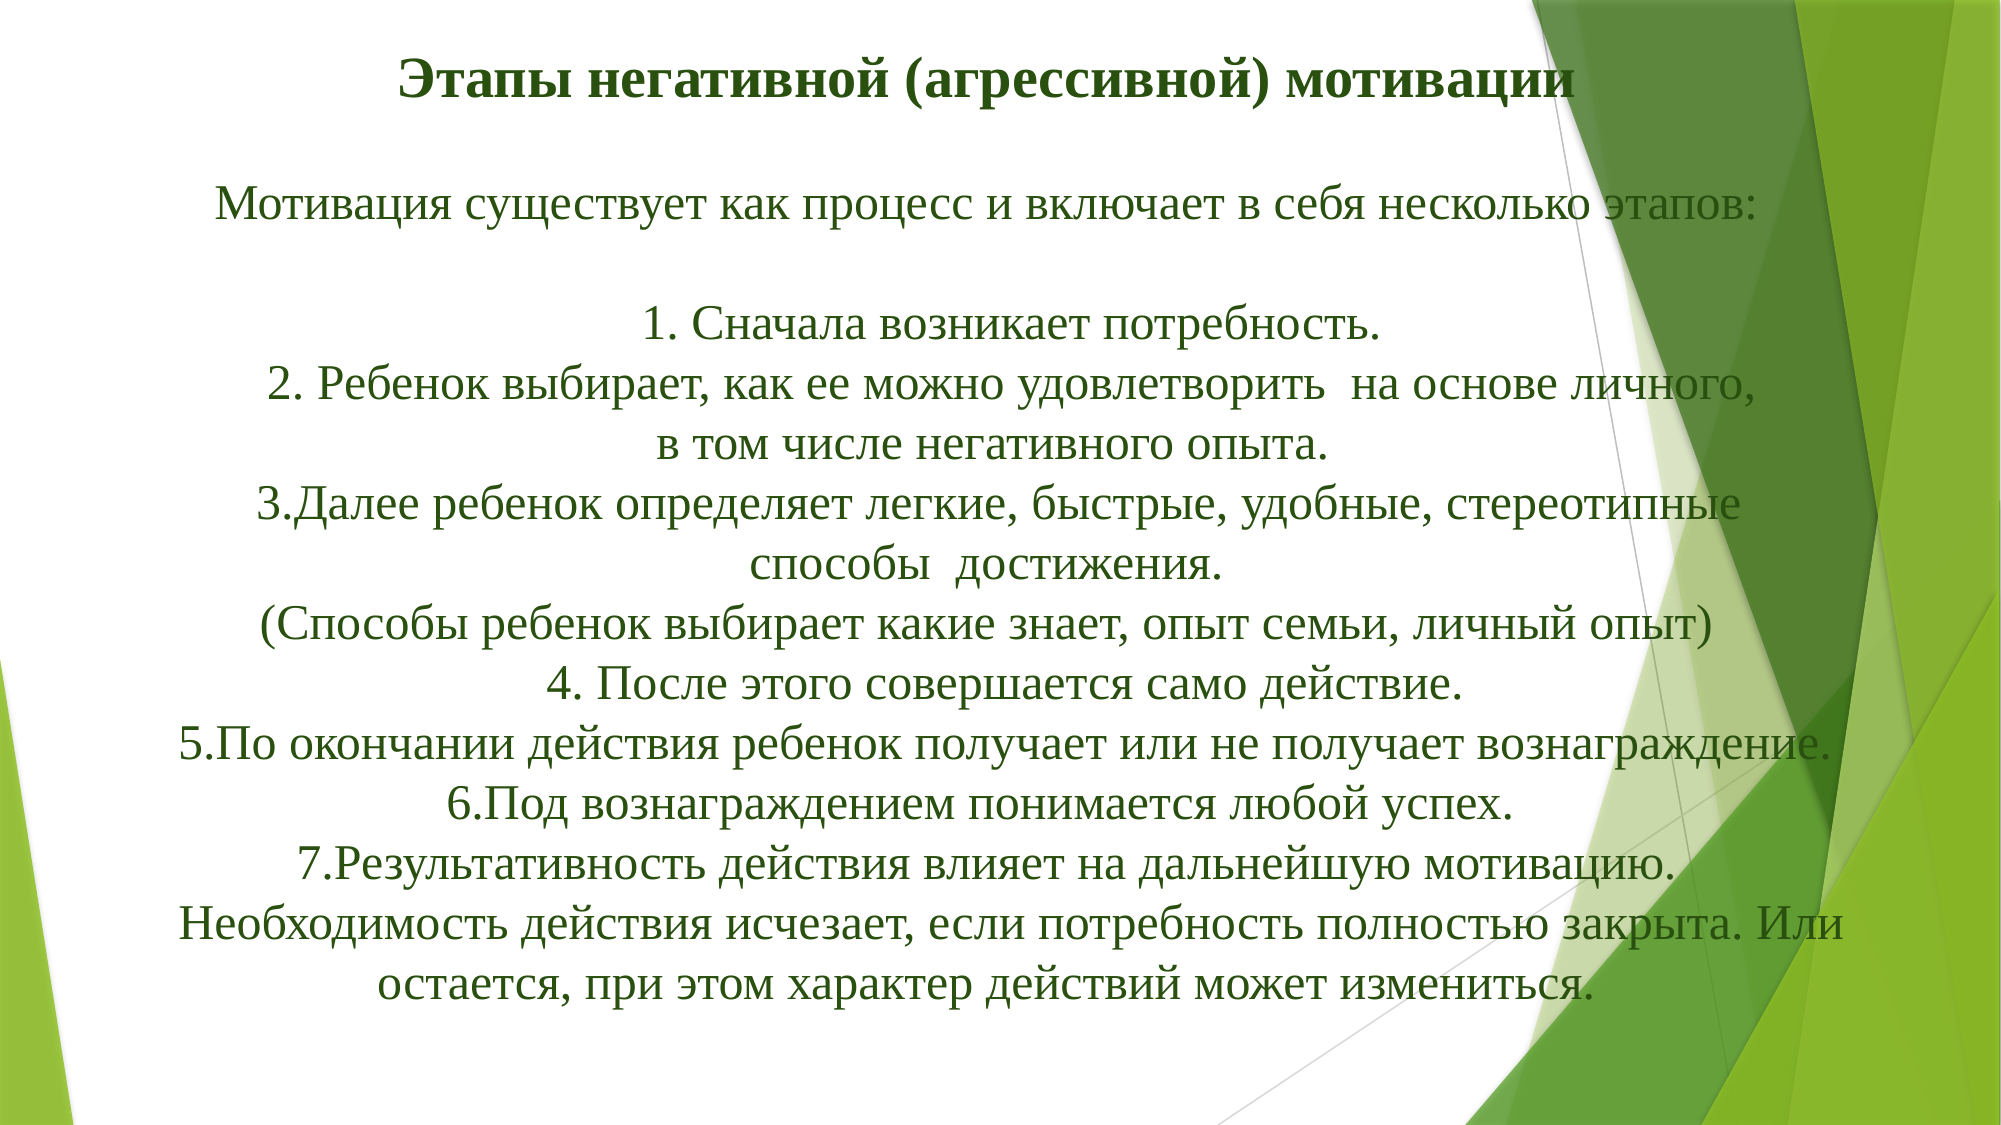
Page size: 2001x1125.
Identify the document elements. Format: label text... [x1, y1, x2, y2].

text_box Этапы негативной (агрессивной) мотивации Мотивация существует как процесс и включает в себя несколько этапов: 1. Сначала возникает потребность. 2. Ребенок выбирает, как ее можно удовлетворить на основе личного, в том числе негативного опыта. 3.Далее ребенок определяет легкие, быстрые, удобные, стереотипные способы достижения. (Способы ребенок выбирает какие знает, опыт семьи, личный опыт) 4. После этого совершается само действие. 5.По окончании действия ребенок получает или не получает вознаграждение. 6.Под вознаграждением понимается любой успех. 7.Результативность действия влияет на дальнейшую мотивацию. Необходимость действия исчезает, если потребность полностью закрыта. Или остается, при этом характер действий может измениться. [24, 32, 1949, 1017]
